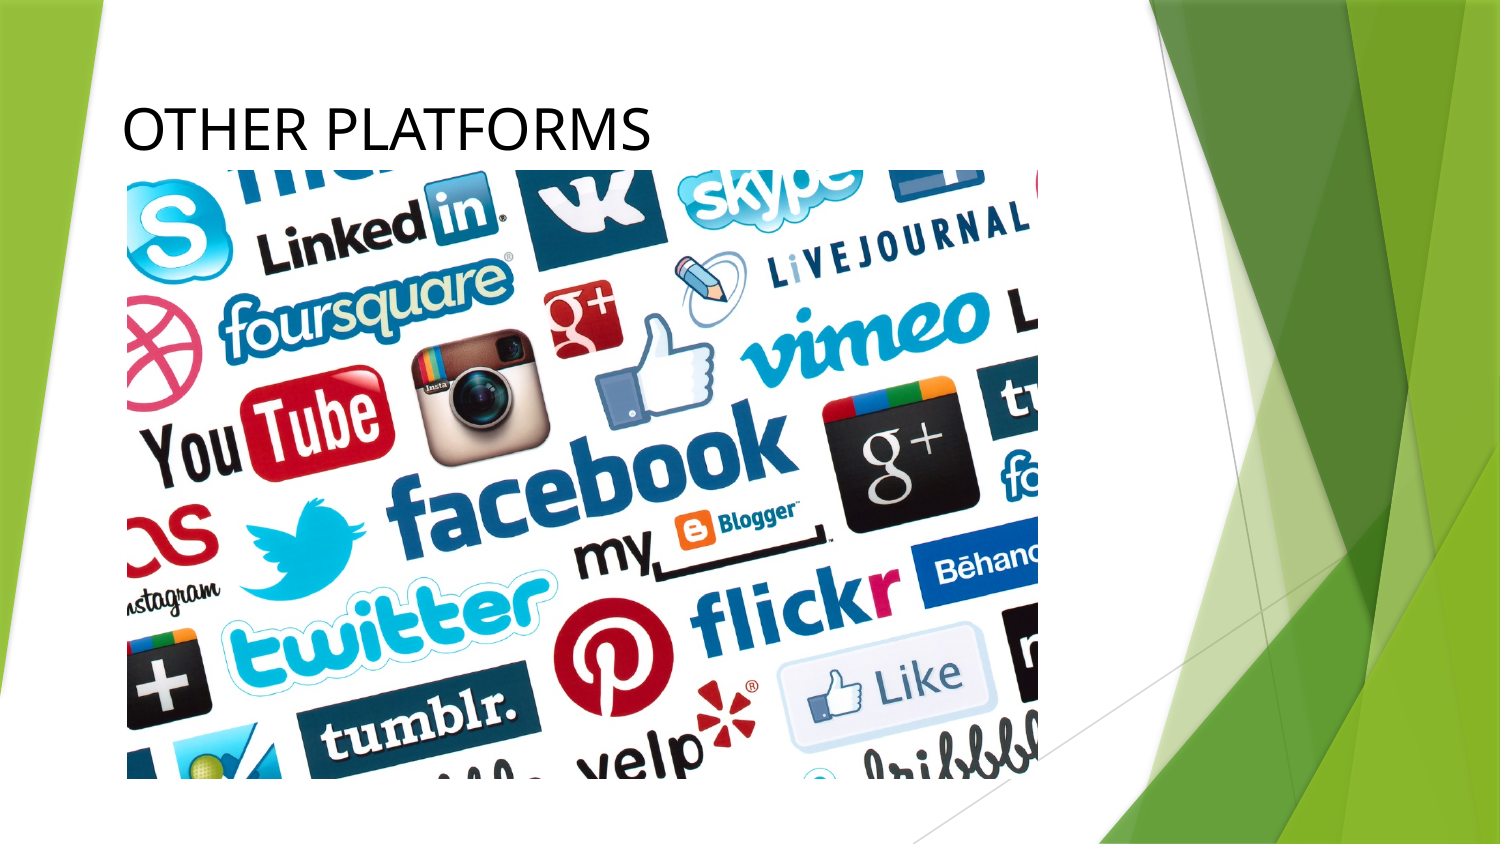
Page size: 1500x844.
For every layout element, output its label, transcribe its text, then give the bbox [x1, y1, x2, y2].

picture [534, 170, 646, 234]
picture [1007, 455, 1039, 496]
text_box OTHER PLATFORMS [106, 84, 1258, 170]
picture [126, 170, 1039, 779]
picture [126, 185, 228, 280]
